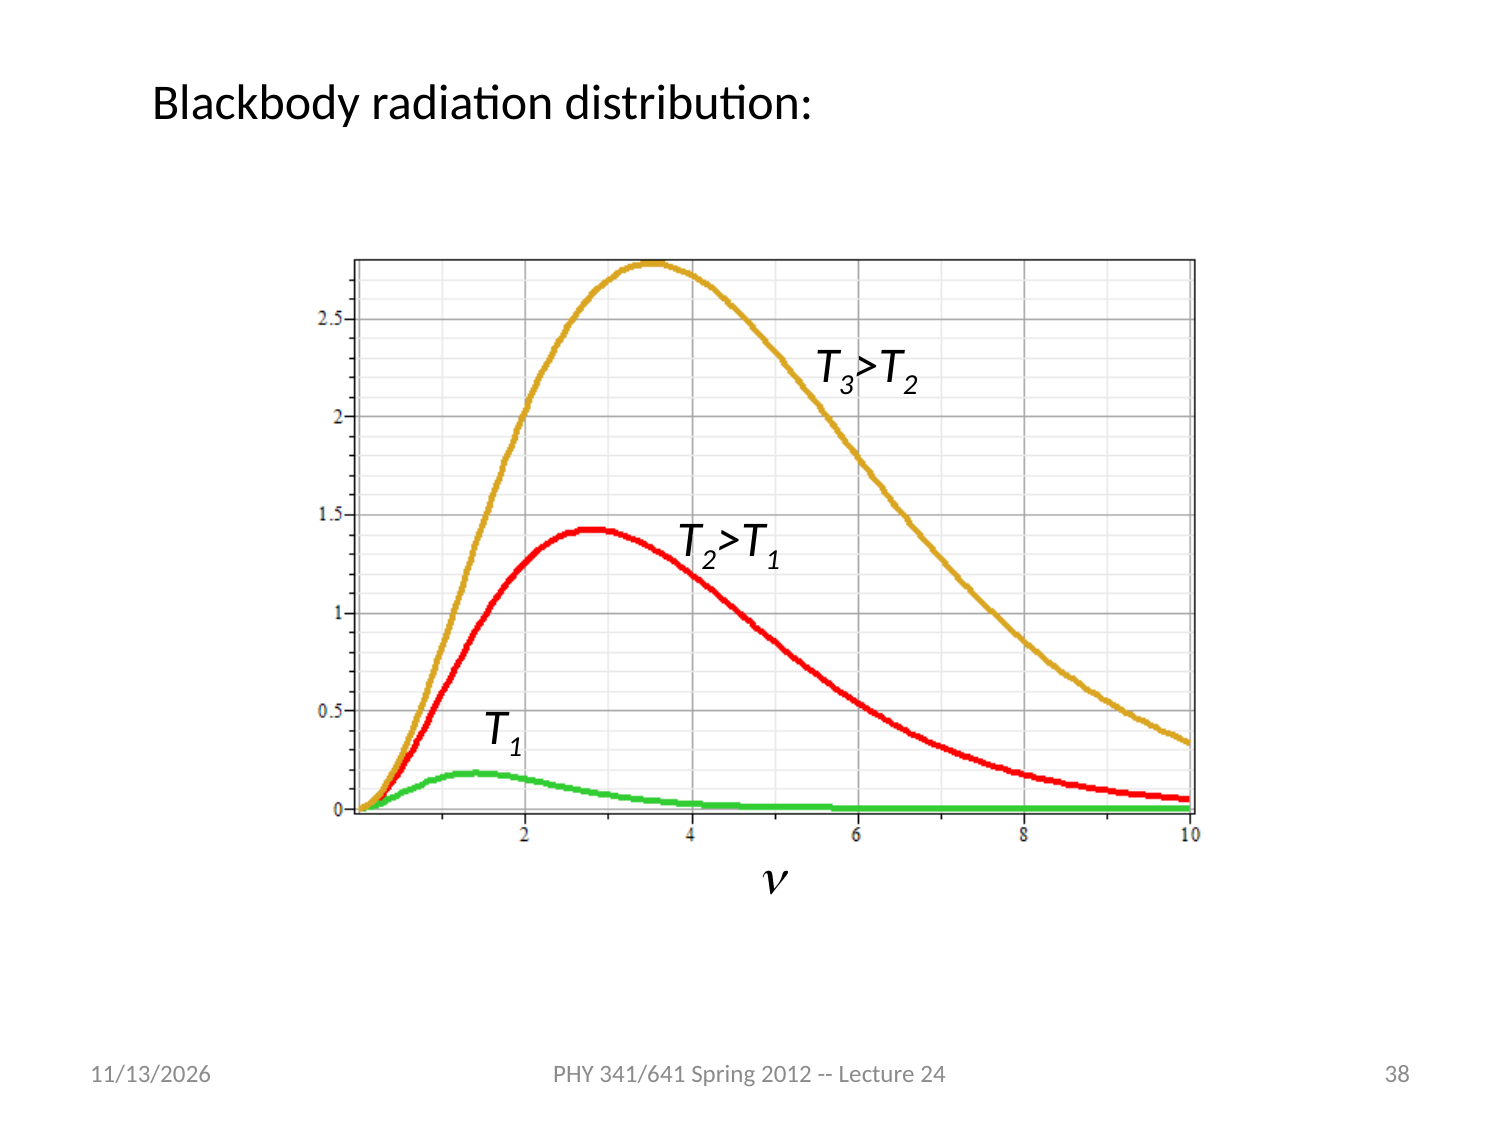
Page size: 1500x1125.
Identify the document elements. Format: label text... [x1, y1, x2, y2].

picture [290, 250, 1210, 876]
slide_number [75, 1042, 425, 1103]
text_box n [743, 884, 813, 913]
text_box Blackbody radiation distribution: [137, 62, 1250, 138]
footer PHY 341/641 Spring 2012 -- Lecture 24 [512, 1042, 988, 1103]
slide_number 38 [1074, 1042, 1425, 1103]
